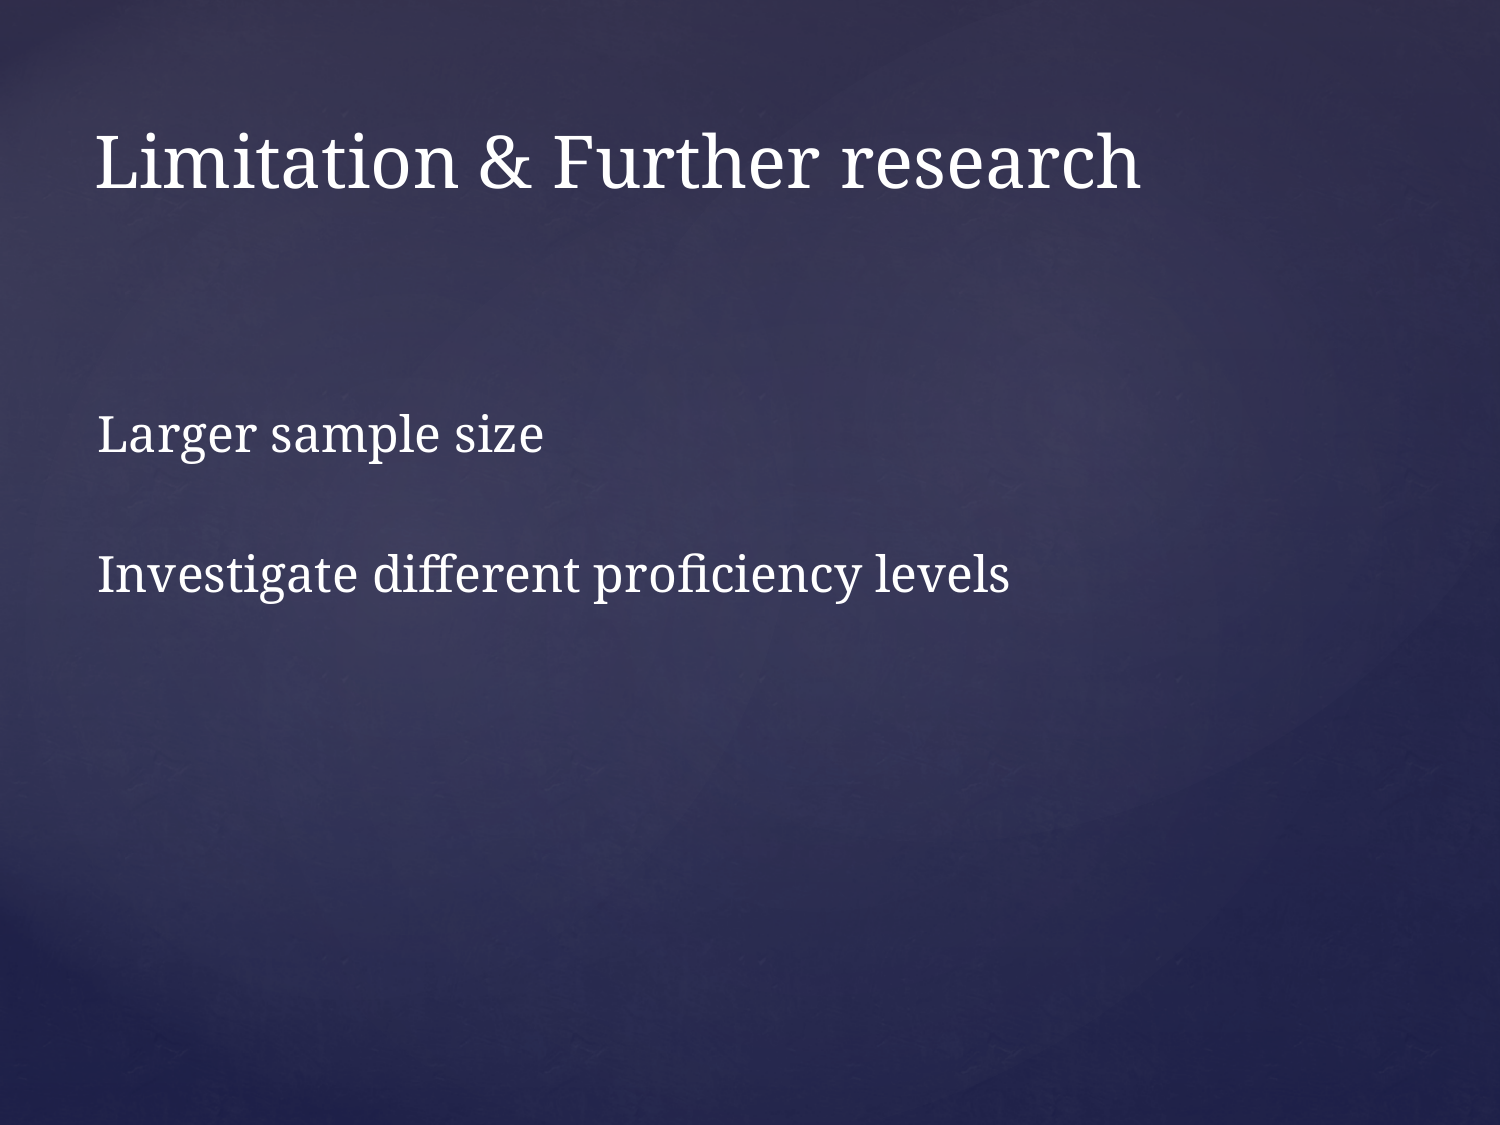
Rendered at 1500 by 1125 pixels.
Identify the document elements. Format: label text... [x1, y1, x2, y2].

title Limitation & Further research [79, 60, 1317, 211]
list Larger sample size Investigate different proficiency levels [79, 211, 1317, 900]
